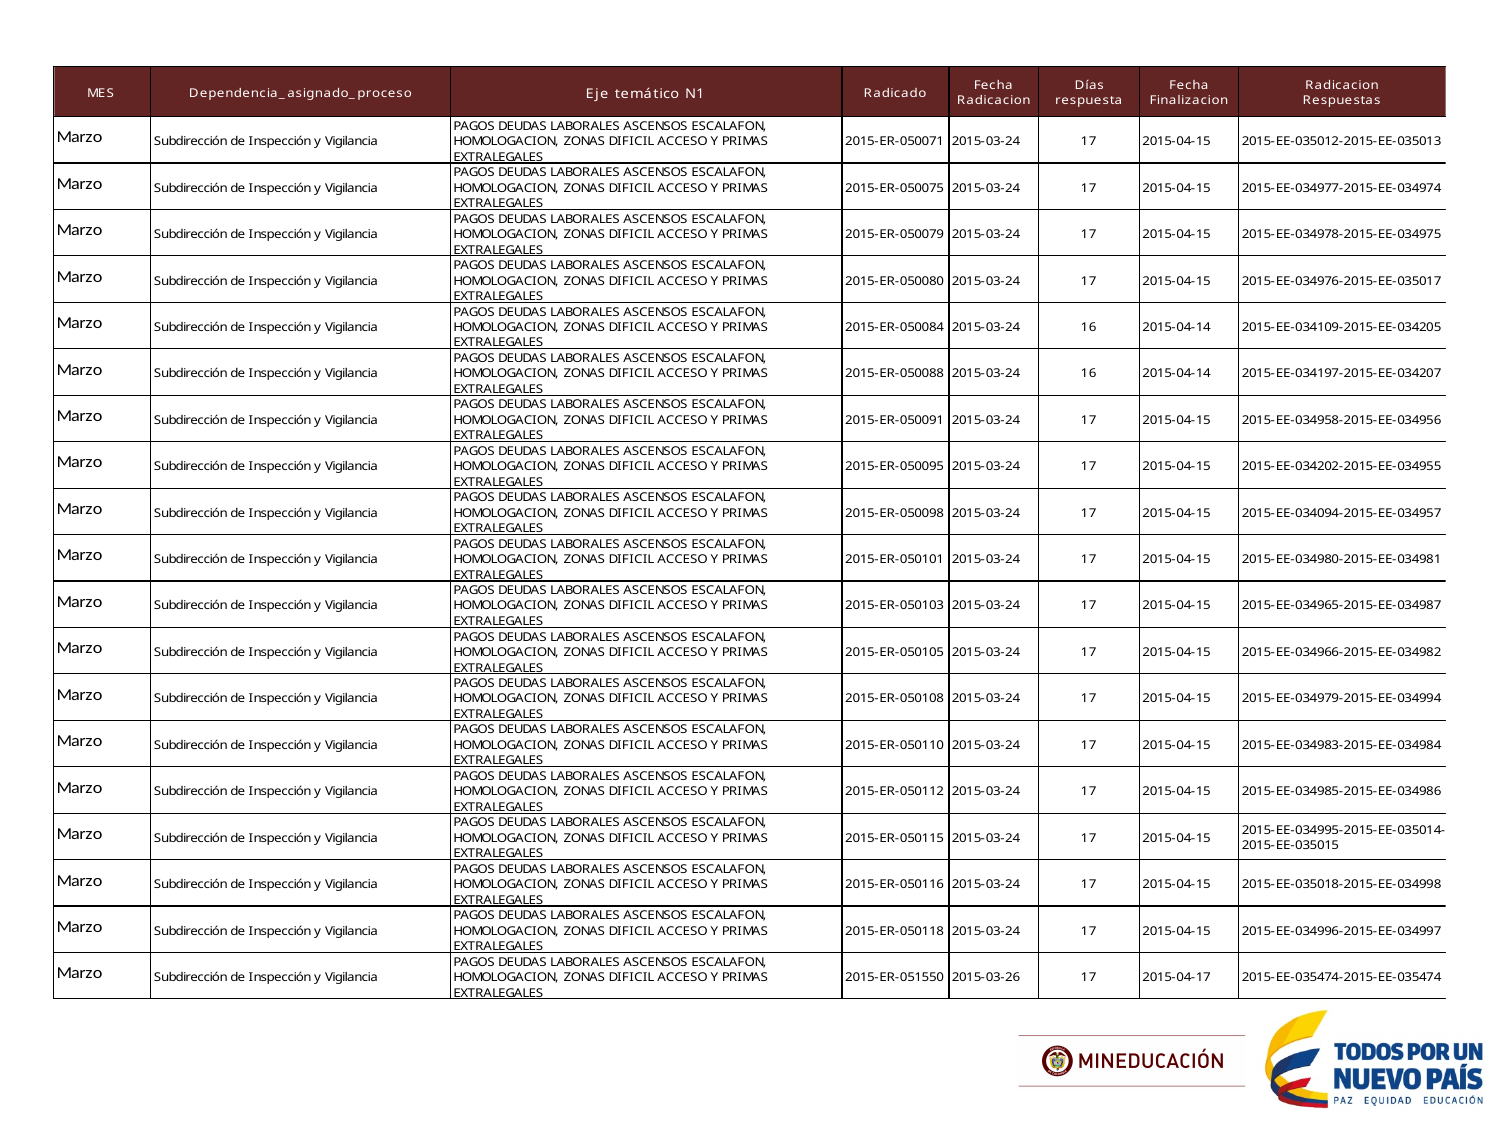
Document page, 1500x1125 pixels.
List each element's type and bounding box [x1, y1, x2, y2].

text_box [1015, 999, 1495, 1124]
picture [52, 66, 1448, 1000]
